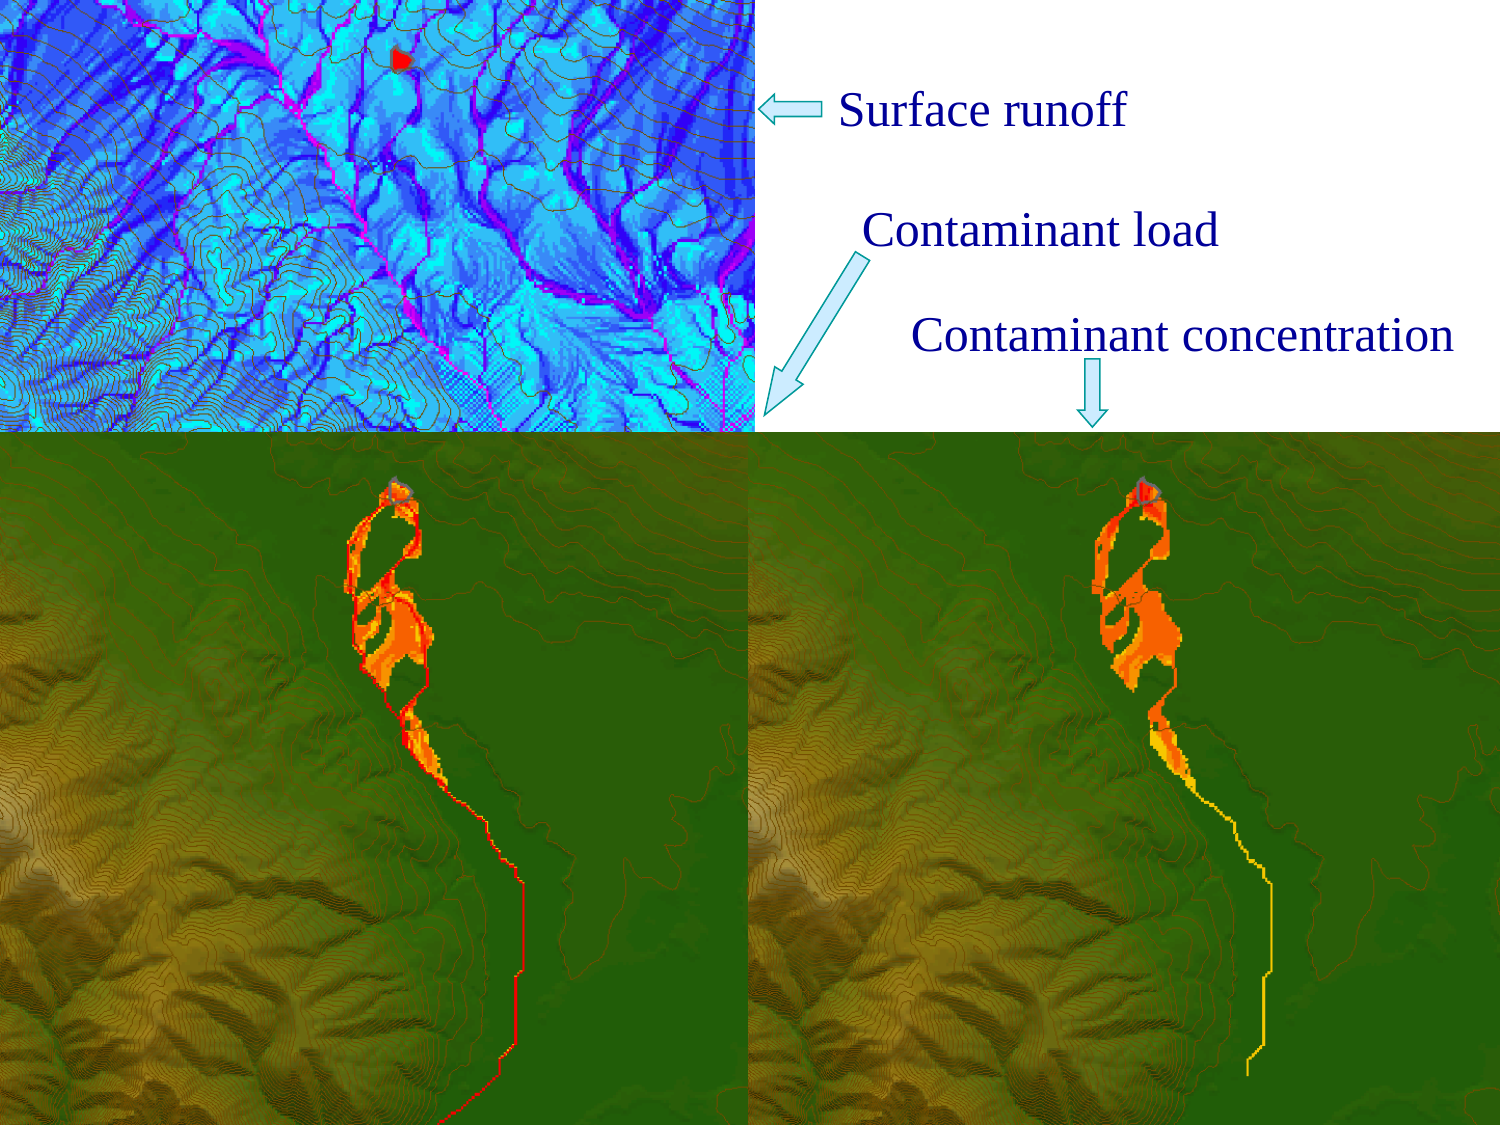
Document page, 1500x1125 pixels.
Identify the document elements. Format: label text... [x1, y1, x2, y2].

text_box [0, 432, 751, 1125]
text_box [764, 251, 870, 416]
text_box [1077, 358, 1108, 428]
text_box Surface runoff [823, 69, 1346, 145]
text_box Contaminant load [847, 188, 1370, 264]
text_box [748, 433, 1500, 1125]
text_box Contaminant concentration [896, 293, 1500, 369]
text_box [758, 94, 822, 124]
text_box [0, 0, 755, 433]
